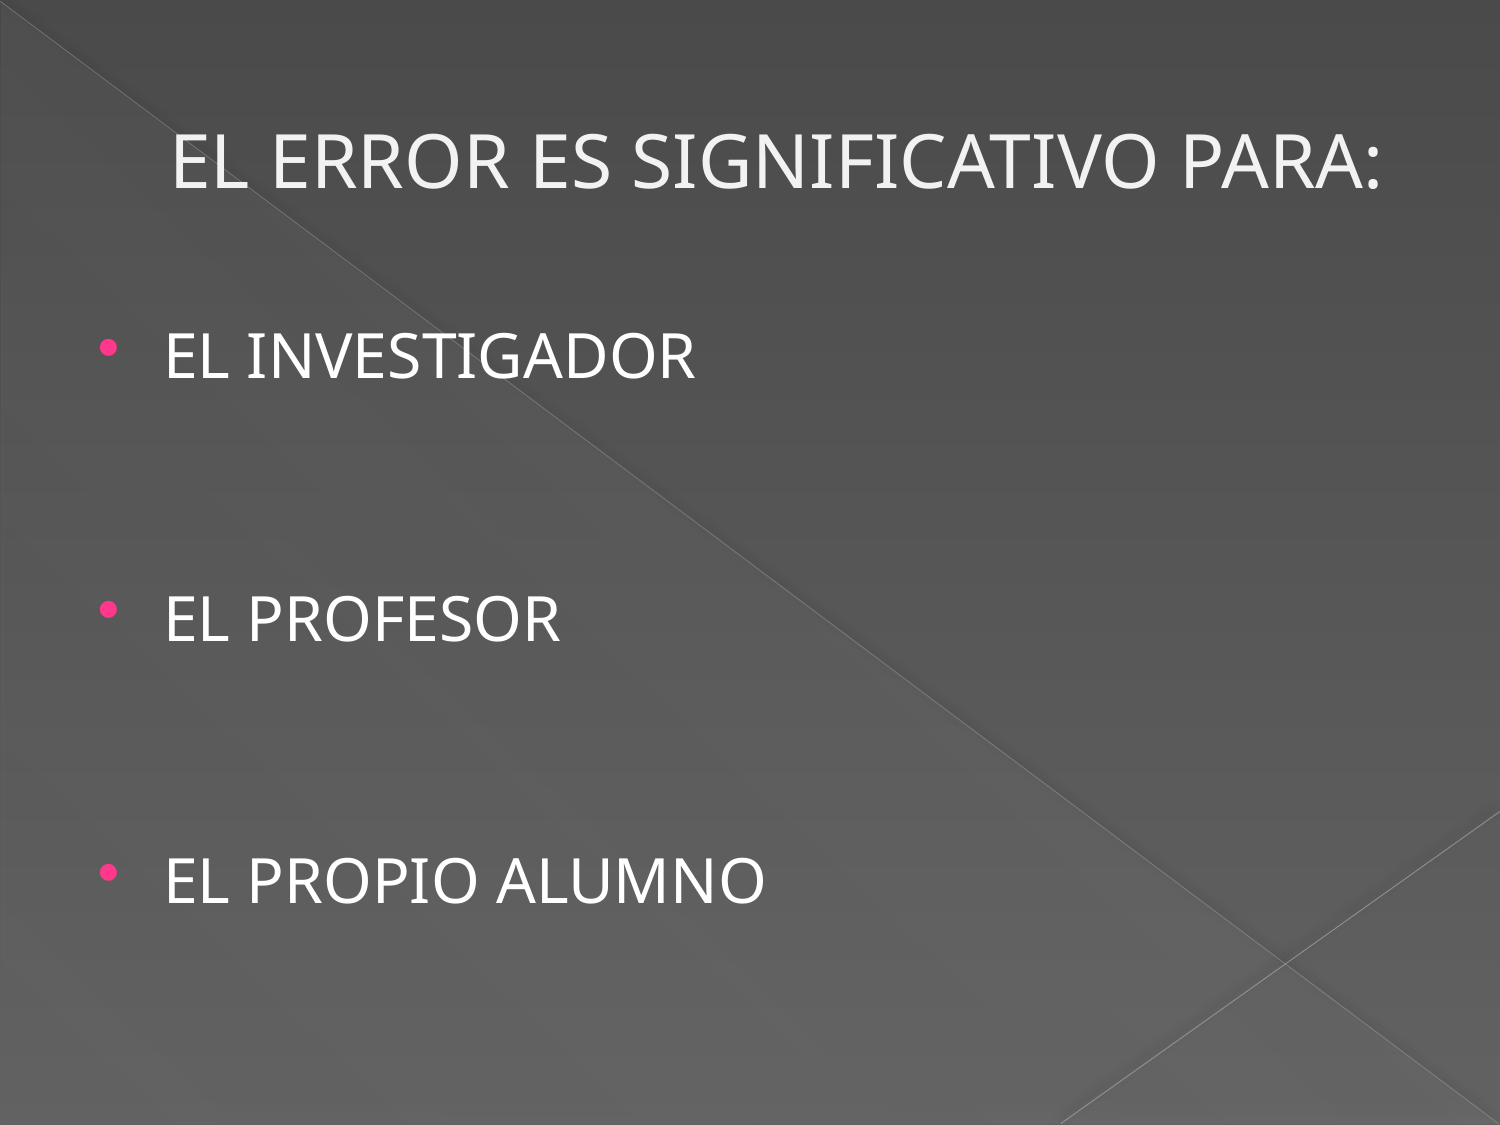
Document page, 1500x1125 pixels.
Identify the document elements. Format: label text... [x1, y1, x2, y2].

list EL INVESTIGADOR EL PROFESOR EL PROPIO ALUMNO [75, 308, 1425, 1059]
title EL ERROR ES SIGNIFICATIVO PARA: [75, 43, 1425, 274]
